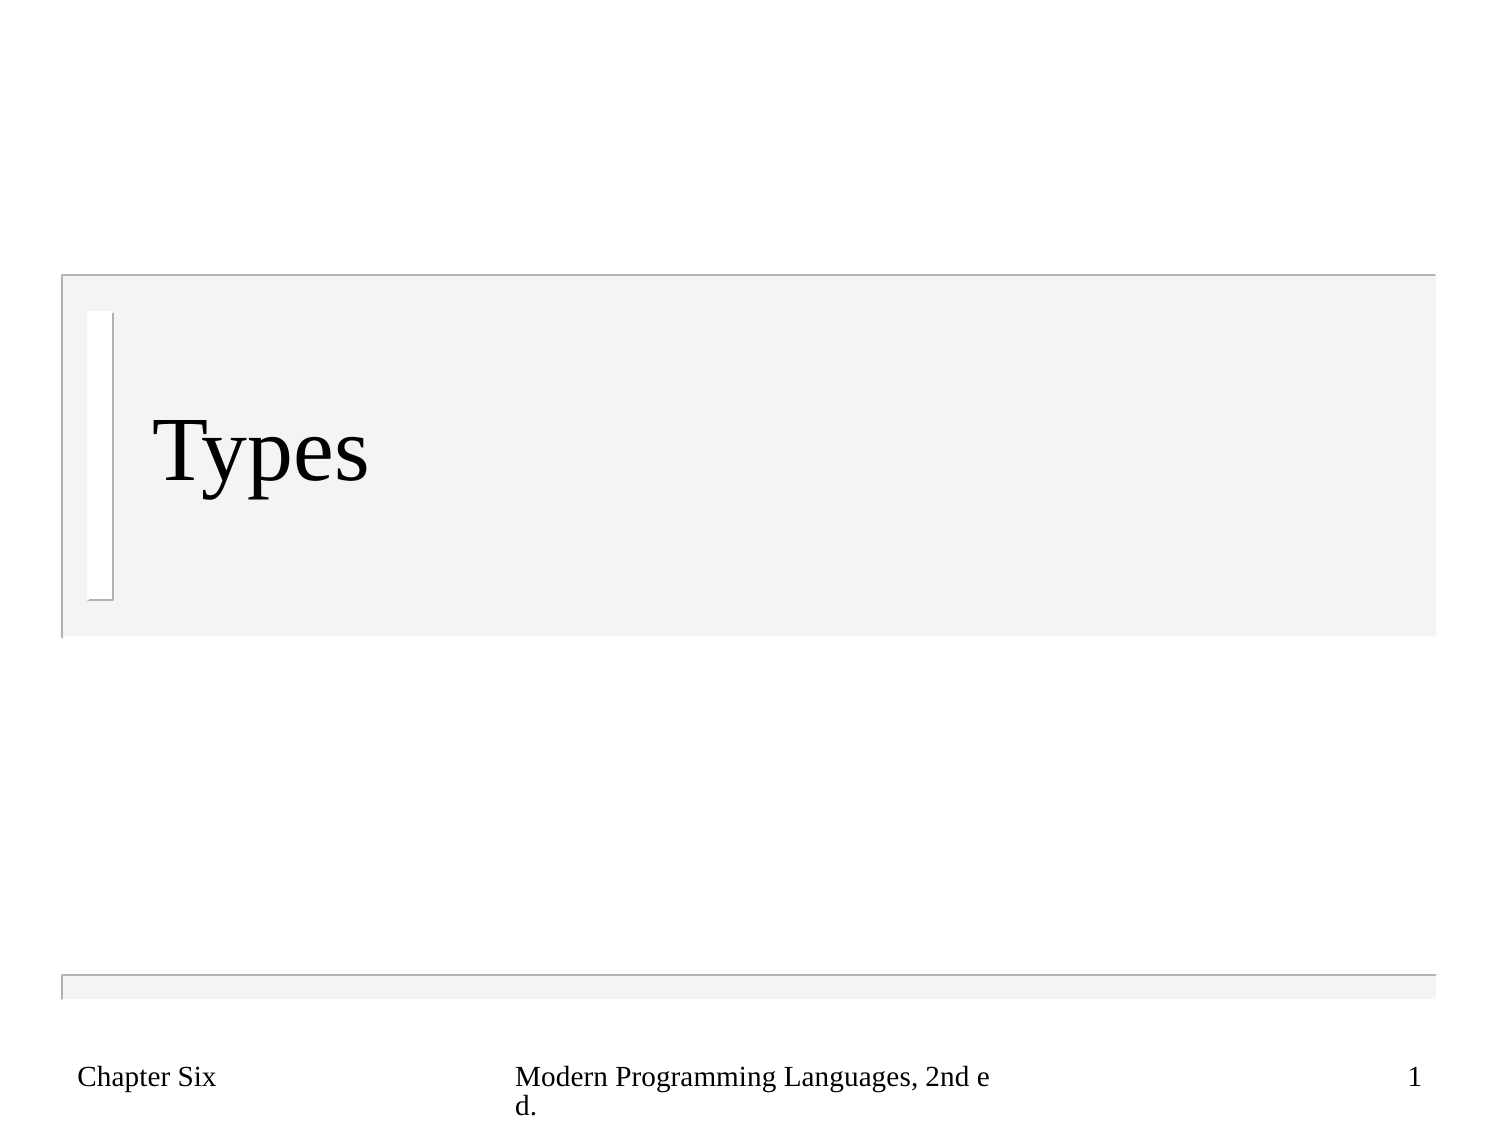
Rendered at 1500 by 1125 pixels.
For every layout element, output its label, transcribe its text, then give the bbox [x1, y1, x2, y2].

slide_number Chapter Six [62, 1037, 388, 1113]
title Types [136, 349, 1413, 538]
footer Modern Programming Languages, 2nd ed. [499, 1037, 1013, 1113]
slide_number 1 [1124, 1037, 1438, 1113]
